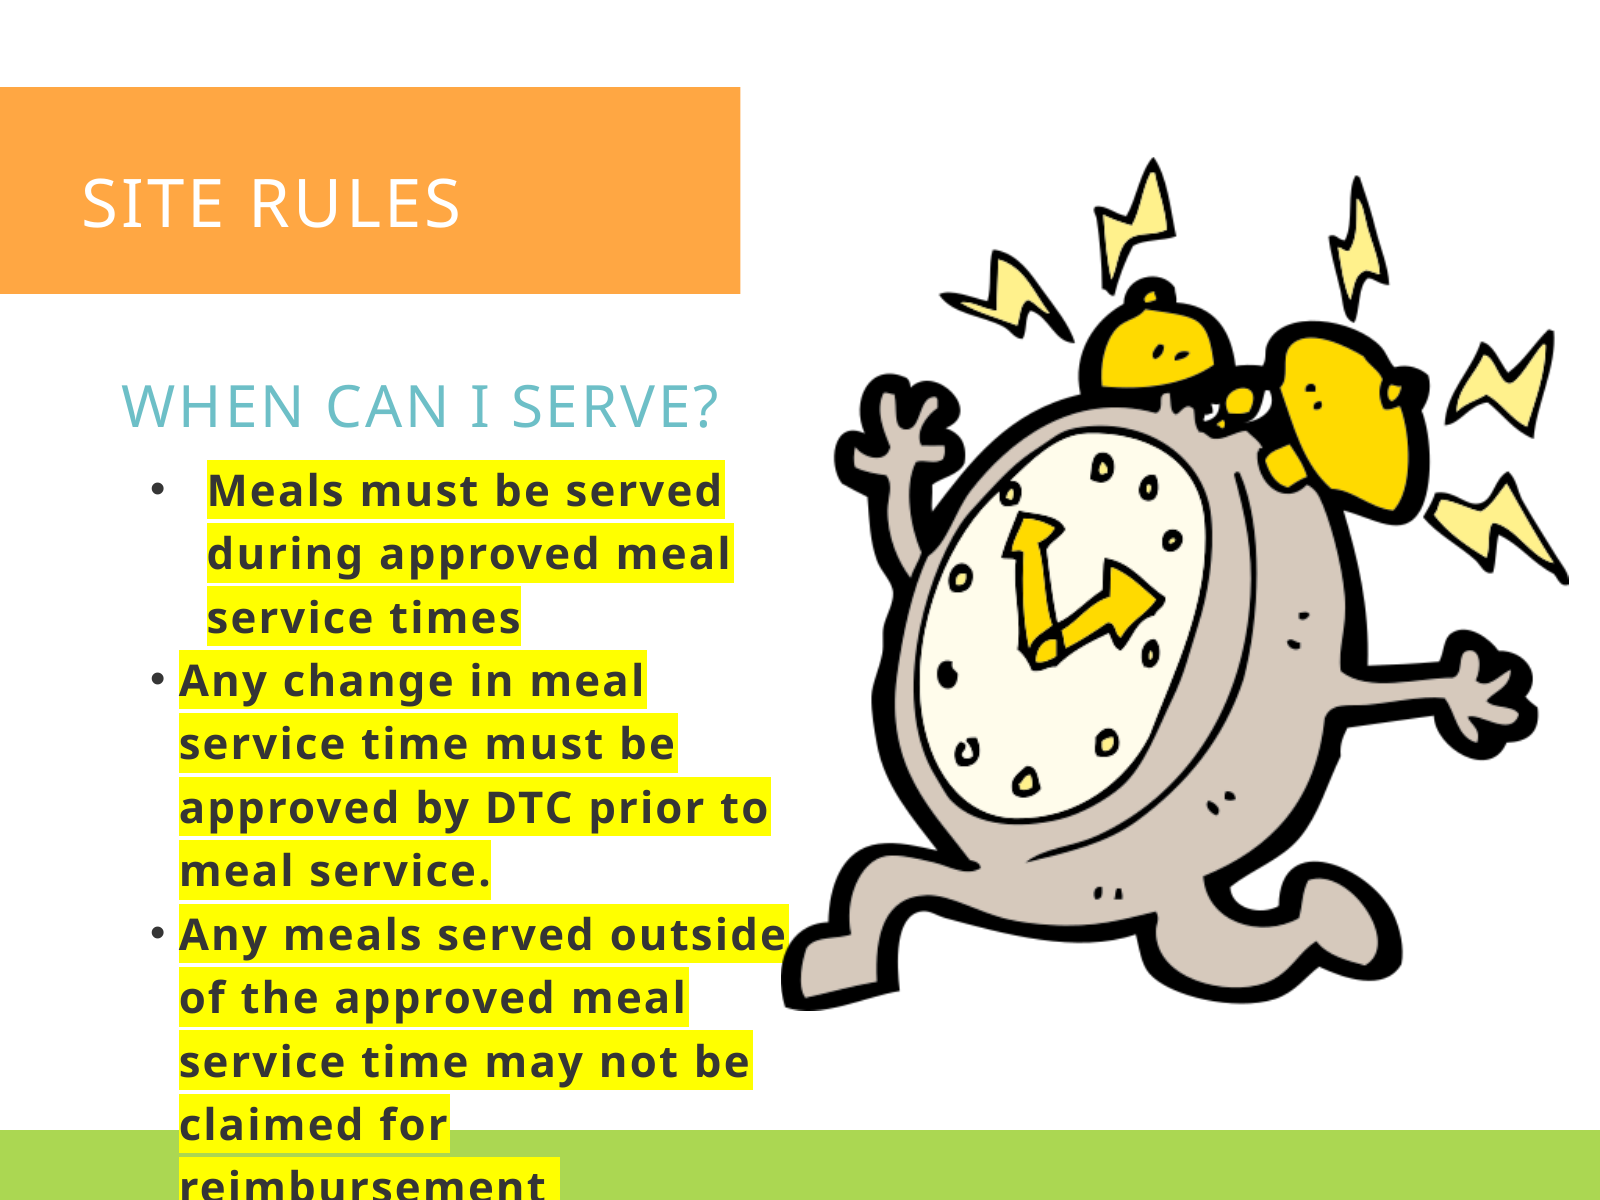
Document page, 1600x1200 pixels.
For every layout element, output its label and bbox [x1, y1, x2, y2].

text_box [121, 368, 779, 1018]
picture [0, 87, 741, 294]
picture [0, 157, 1600, 1200]
